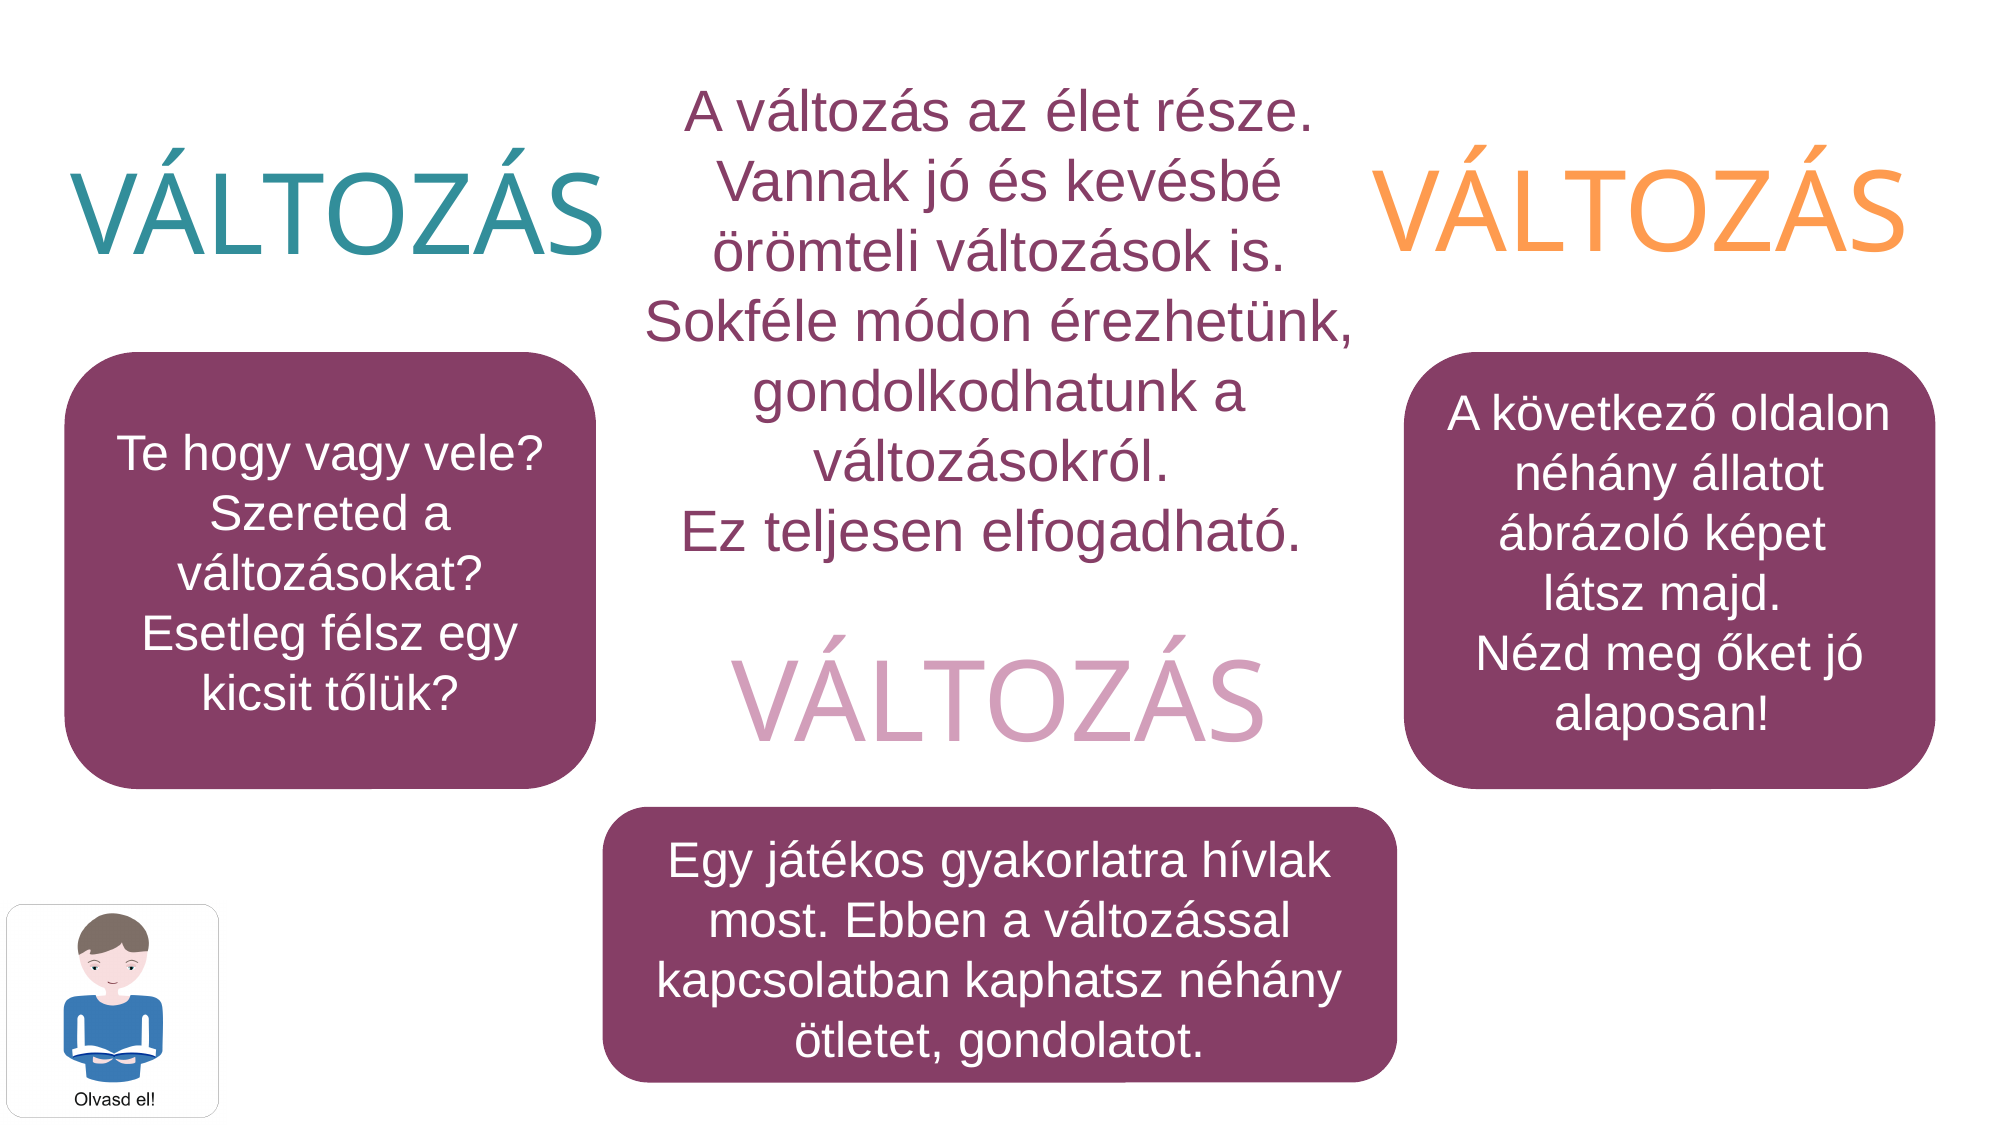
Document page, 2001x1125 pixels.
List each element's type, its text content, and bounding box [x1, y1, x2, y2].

text_box VÁLTOZÁS [1297, 132, 1985, 282]
text_box VÁLTOZÁS [587, 621, 1412, 772]
text_box A változás az élet része. Vannak jó és kevésbé örömteli változások is. Sokféle módon érezhetünk, gondolkodhatunk a változásokról. Ez teljesen elfogadható. [579, 42, 1421, 594]
text_box Te hogy vagy vele? Szereted a változásokat? Esetleg félsz egy kicsit tőlük? [63, 350, 597, 791]
text_box Egy játékos gyakorlatra hívlak most. Ebben a változással kapcsolatban kaphatsz néhány ötletet, gondolatot. [601, 805, 1399, 1084]
text_box VÁLTOZÁS [0, 134, 679, 285]
picture [0, 900, 227, 1125]
text_box A következő oldalon néhány állatot ábrázoló képet látsz majd. Nézd meg őket jó alaposan! [1402, 350, 1937, 791]
